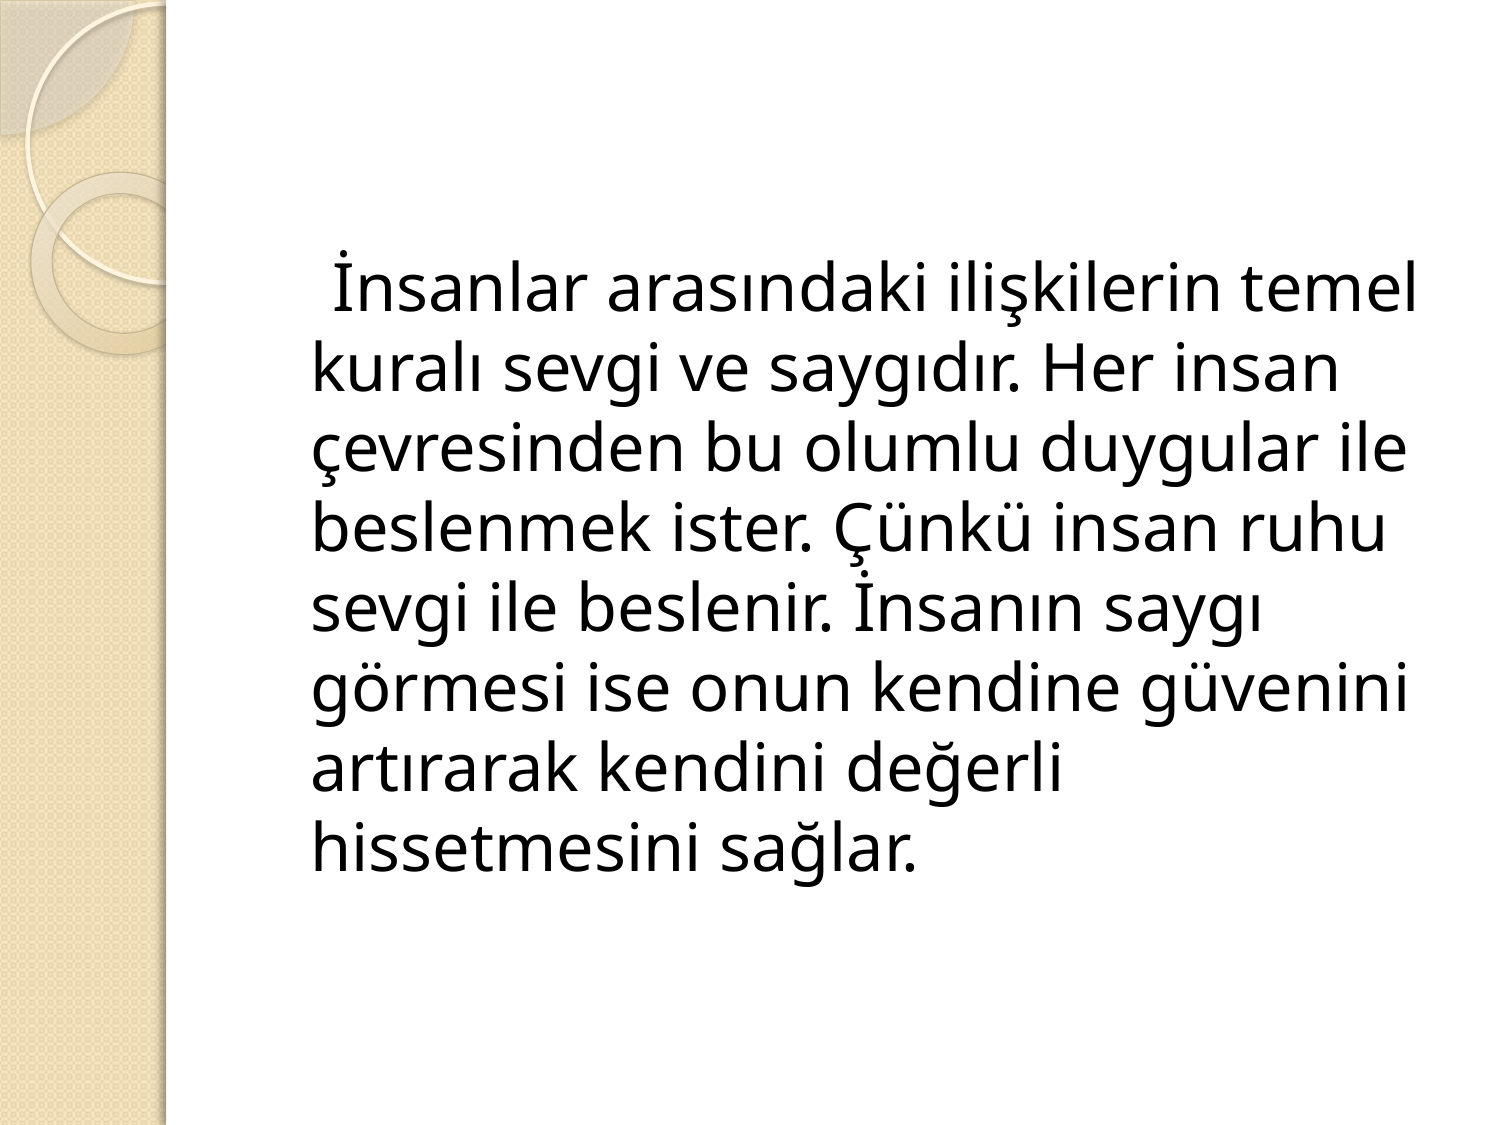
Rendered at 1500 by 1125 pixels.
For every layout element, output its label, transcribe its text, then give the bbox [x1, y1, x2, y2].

list İnsanlar arasındaki ilişkilerin temel kuralı sevgi ve saygıdır. Her insan çevresinden bu olumlu duygular ile beslenmek ister. Çünkü insan ruhu sevgi ile beslenir. İnsanın saygı görmesi ise onun kendine güvenini artırarak kendini değerli hissetmesini sağlar. [235, 237, 1466, 1025]
